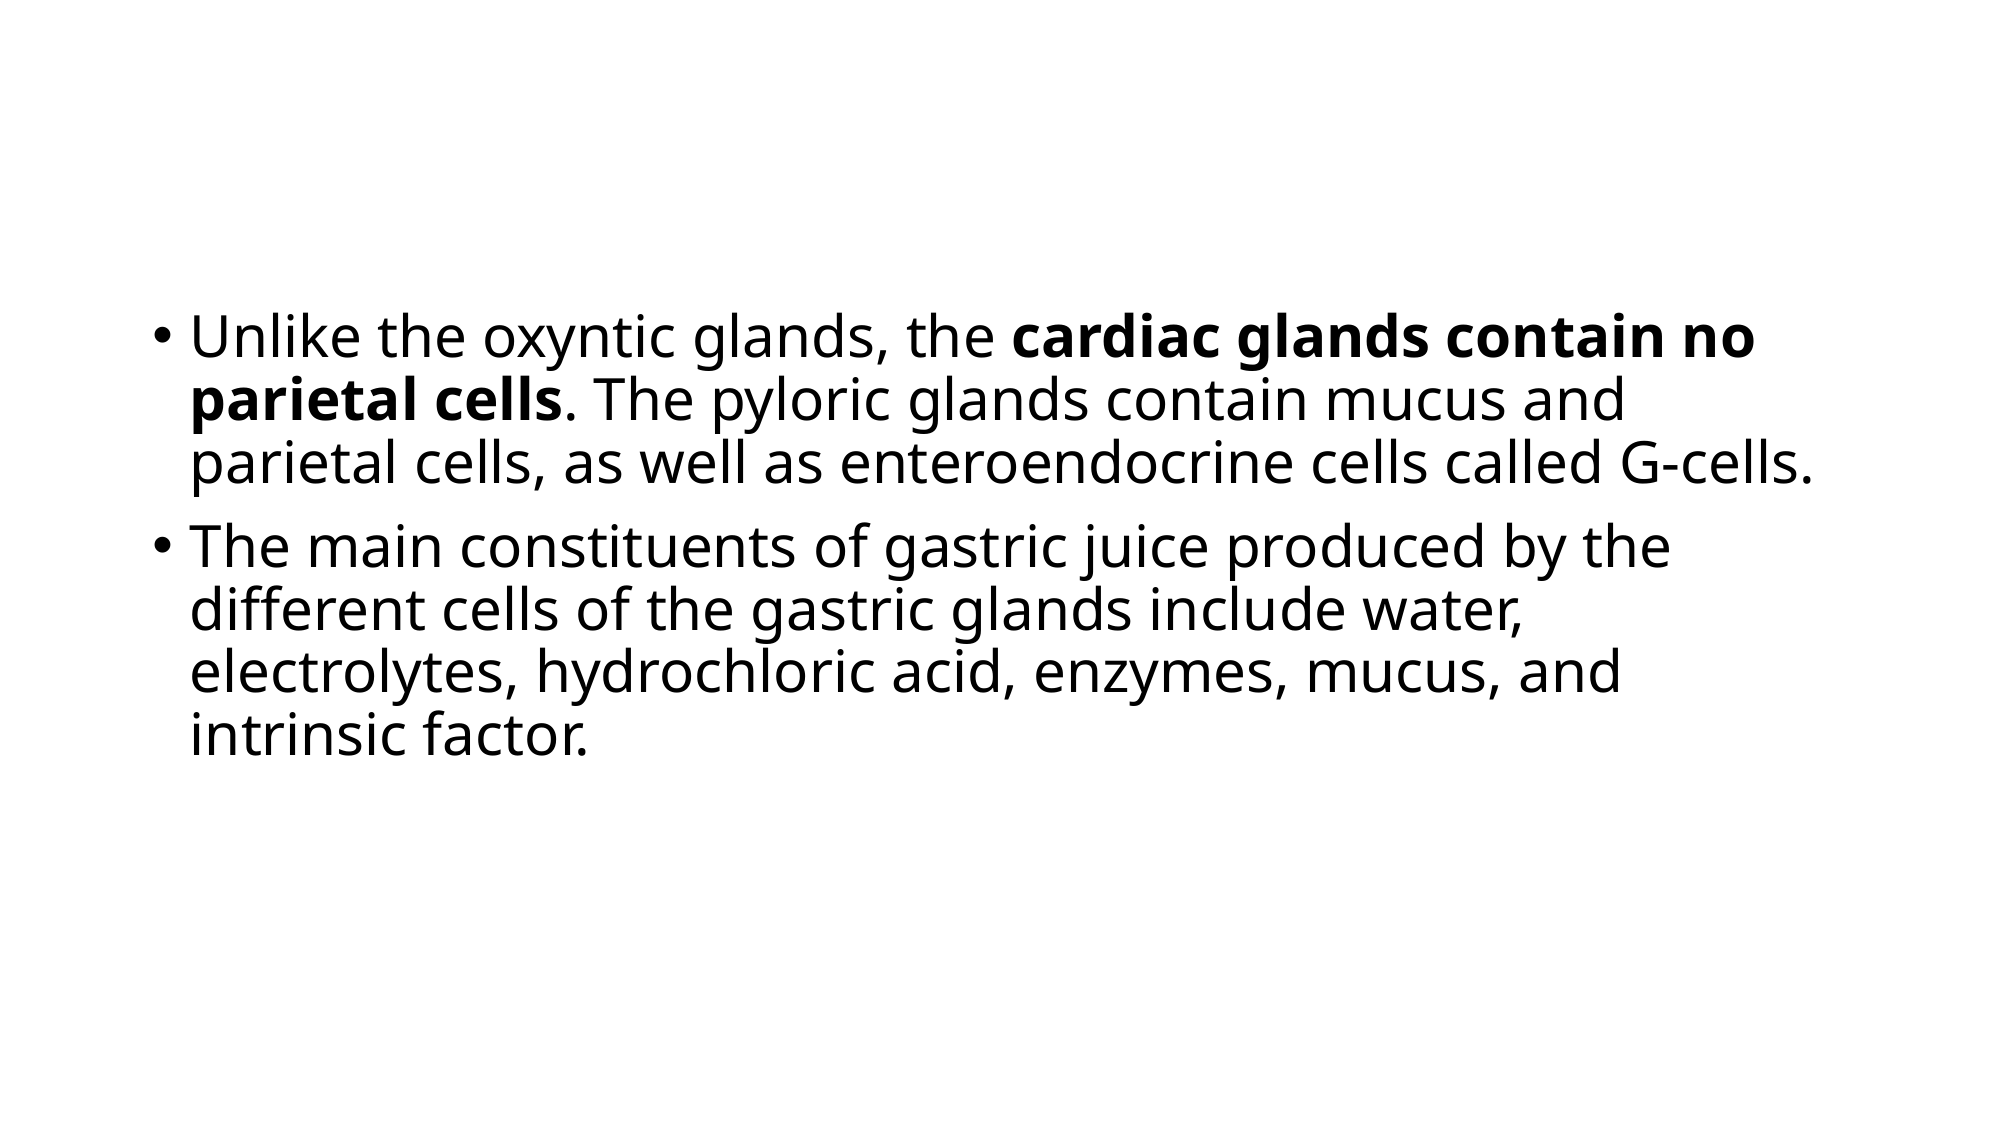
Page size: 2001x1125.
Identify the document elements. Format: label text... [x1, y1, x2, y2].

list Unlike the oxyntic glands, the cardiac glands contain no parietal cells. The pyloric glands contain mucus and parietal cells, as well as enteroendocrine cells called G-cells. The main constituents of gastric juice produced by the different cells of the gastric glands include water, electrolytes, hydrochloric acid, enzymes, mucus, and intrinsic factor. [137, 299, 1863, 1014]
